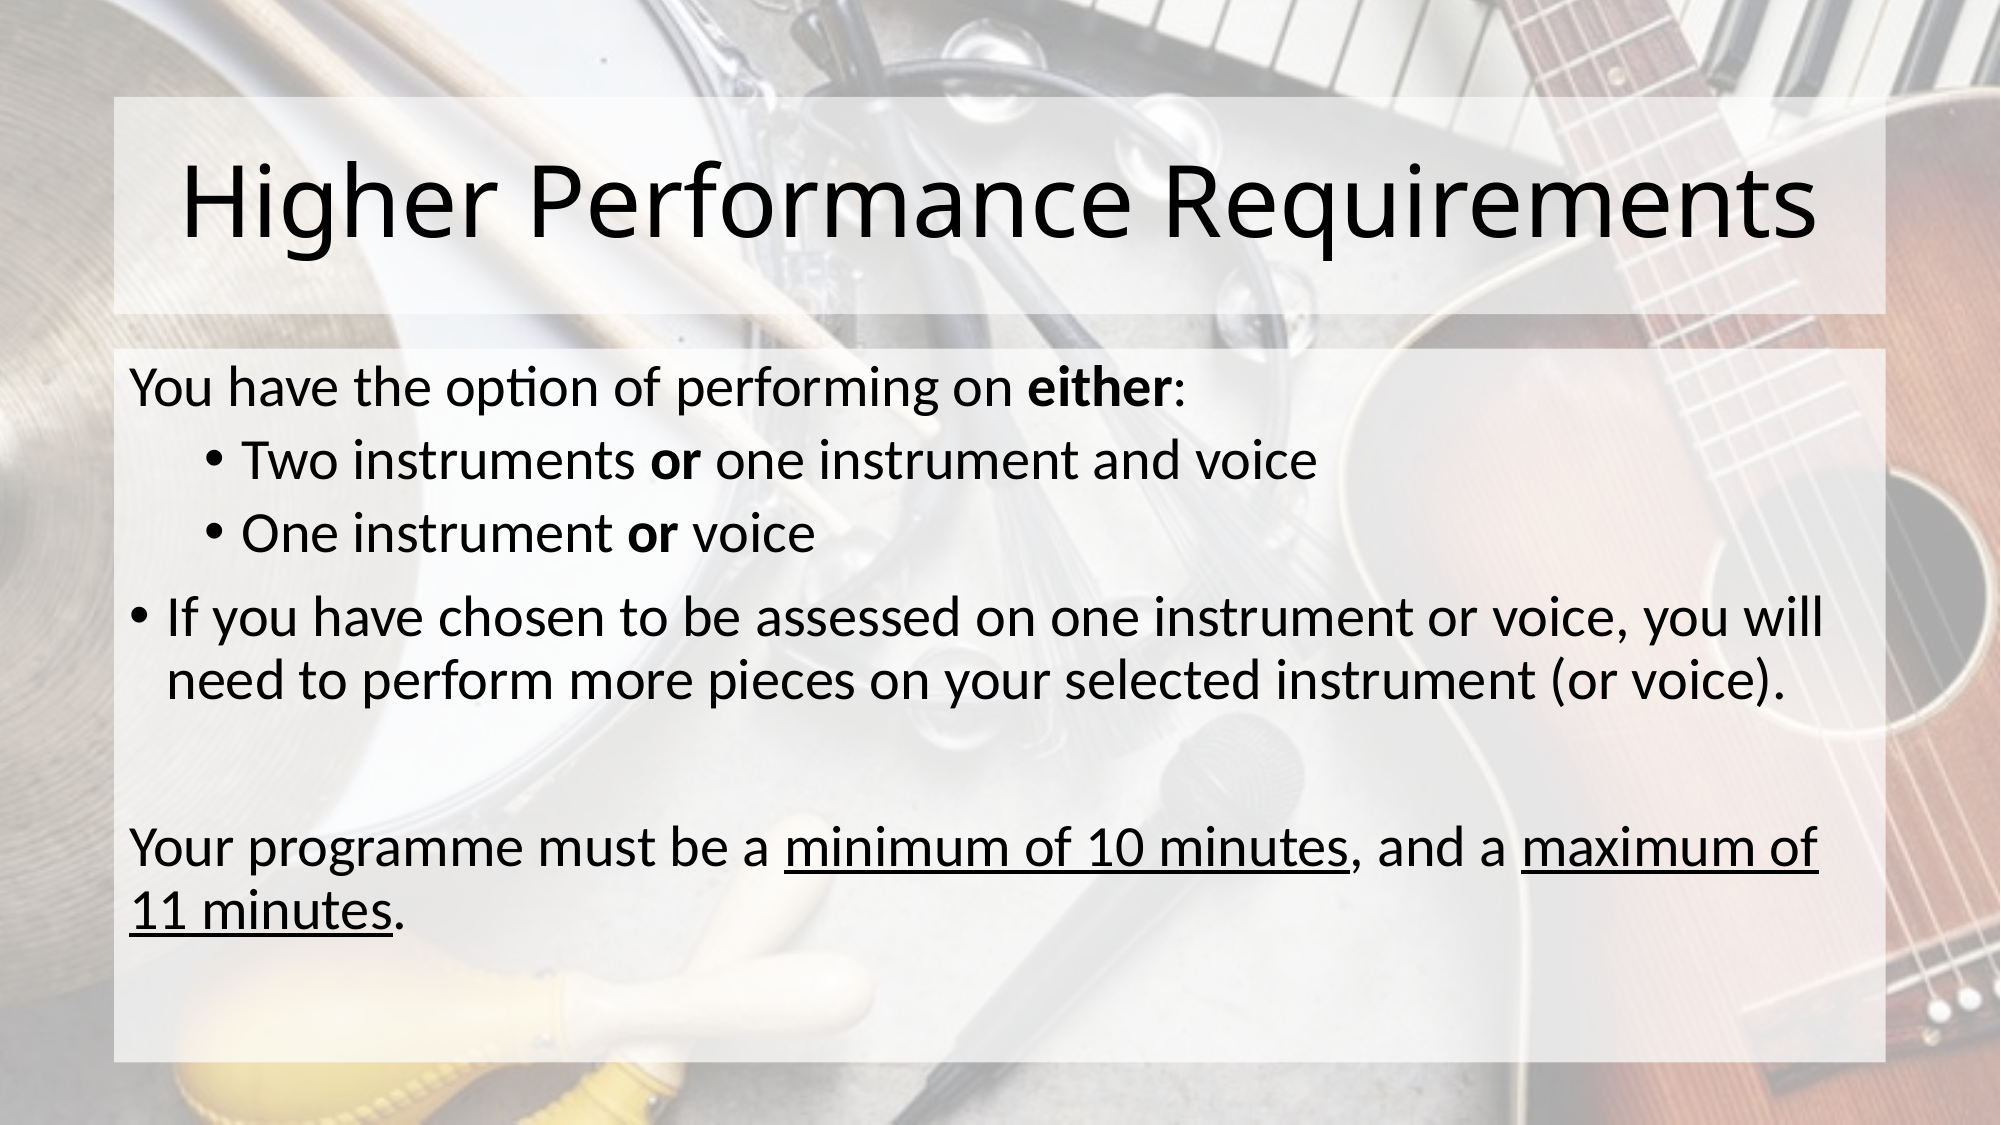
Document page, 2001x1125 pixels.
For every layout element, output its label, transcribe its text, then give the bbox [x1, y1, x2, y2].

list You have the option of performing on either: Two instruments or one instrument and voice One instrument or voice If you have chosen to be assessed on one instrument or voice, you will need to perform more pieces on your selected instrument (or voice). Your programme must be a minimum of 10 minutes, and a maximum of 11 minutes. [114, 348, 1886, 1063]
title Higher Performance Requirements [114, 96, 1886, 315]
